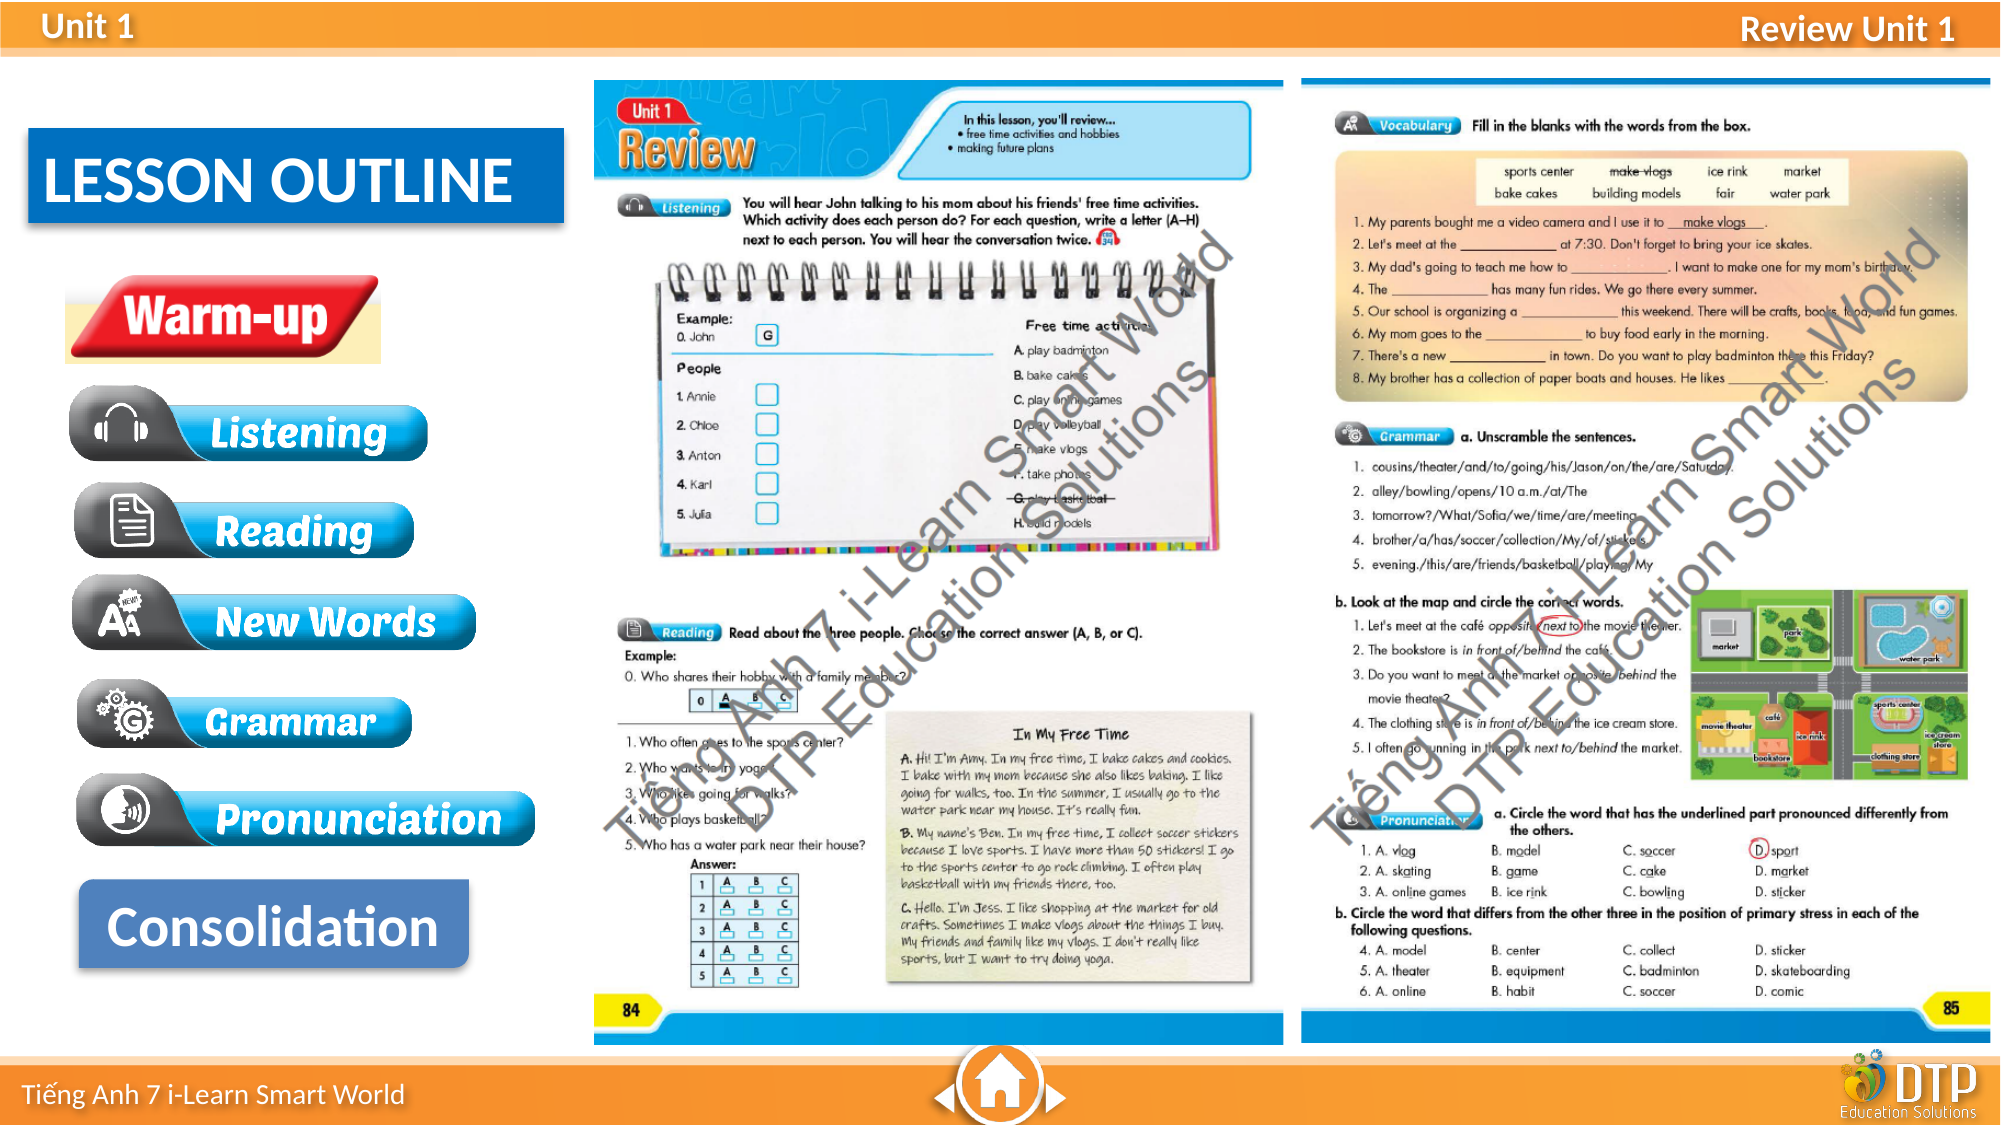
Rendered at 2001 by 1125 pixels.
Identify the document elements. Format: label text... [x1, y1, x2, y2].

picture [0, 2, 2001, 1125]
text_box LESSON OUTLINE [28, 128, 564, 223]
text_box Consolidation [76, 877, 472, 970]
